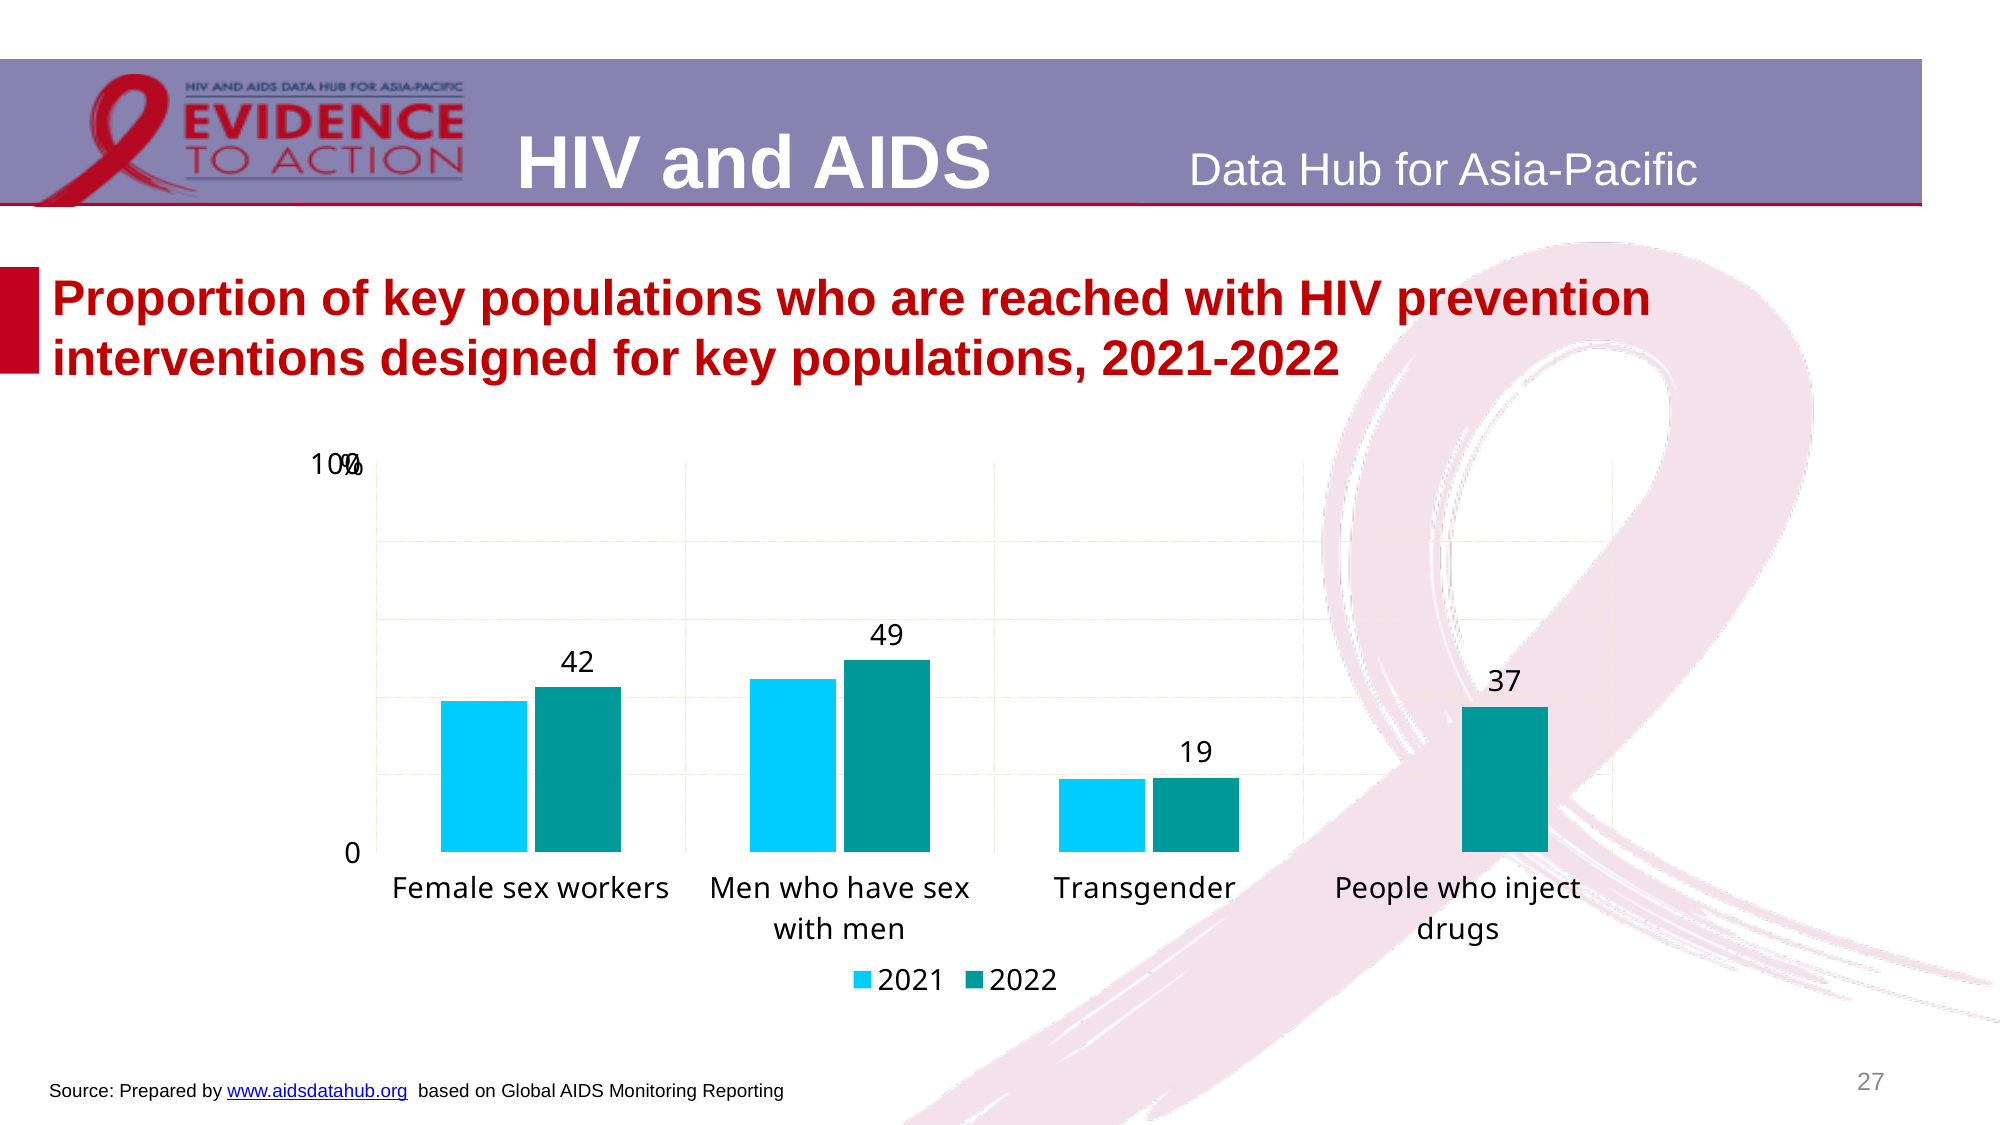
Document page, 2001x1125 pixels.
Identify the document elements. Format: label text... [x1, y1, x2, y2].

slide_number 27 [1781, 1042, 1900, 1103]
title Proportion of key populations who are reached with HIV prevention interventions designed for key populations, 2021-2022 [37, 257, 1875, 341]
text_box Source: Prepared by www.aidsdatahub.org based on Global AIDS Monitoring Reporting [34, 1071, 1385, 1122]
picture [11, 74, 469, 207]
chart [249, 405, 1663, 1007]
picture [706, 181, 2000, 1125]
